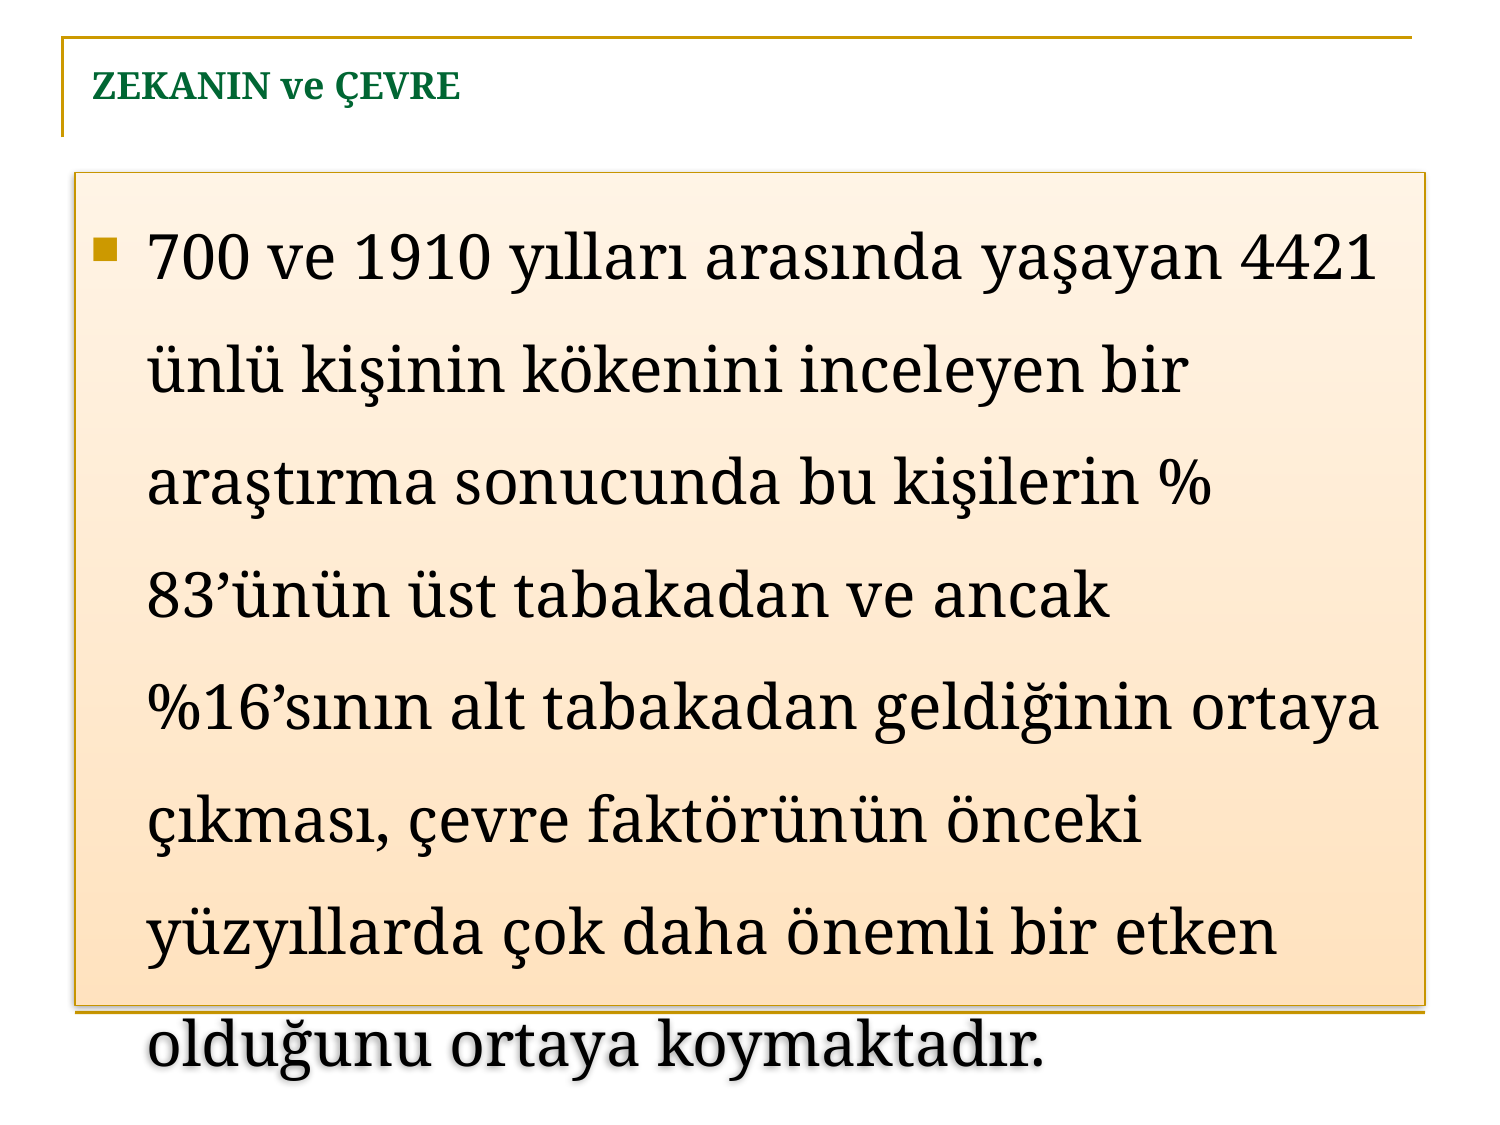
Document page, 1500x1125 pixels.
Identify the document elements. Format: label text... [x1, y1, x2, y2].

list 700 ve 1910 yılları arasında yaşayan 4421 ünlü kişinin kökenini inceleyen bir araştırma sonucunda bu kişilerin % 83’ünün üst tabakadan ve ancak %16’sının alt tabakadan geldiğinin ortaya çıkması, çevre faktörünün önceki yüzyıllarda çok daha önemli bir etken olduğunu ortaya koymaktadır. [74, 172, 1426, 1006]
title ZEKANIN ve ÇEVRE [76, 54, 1427, 114]
